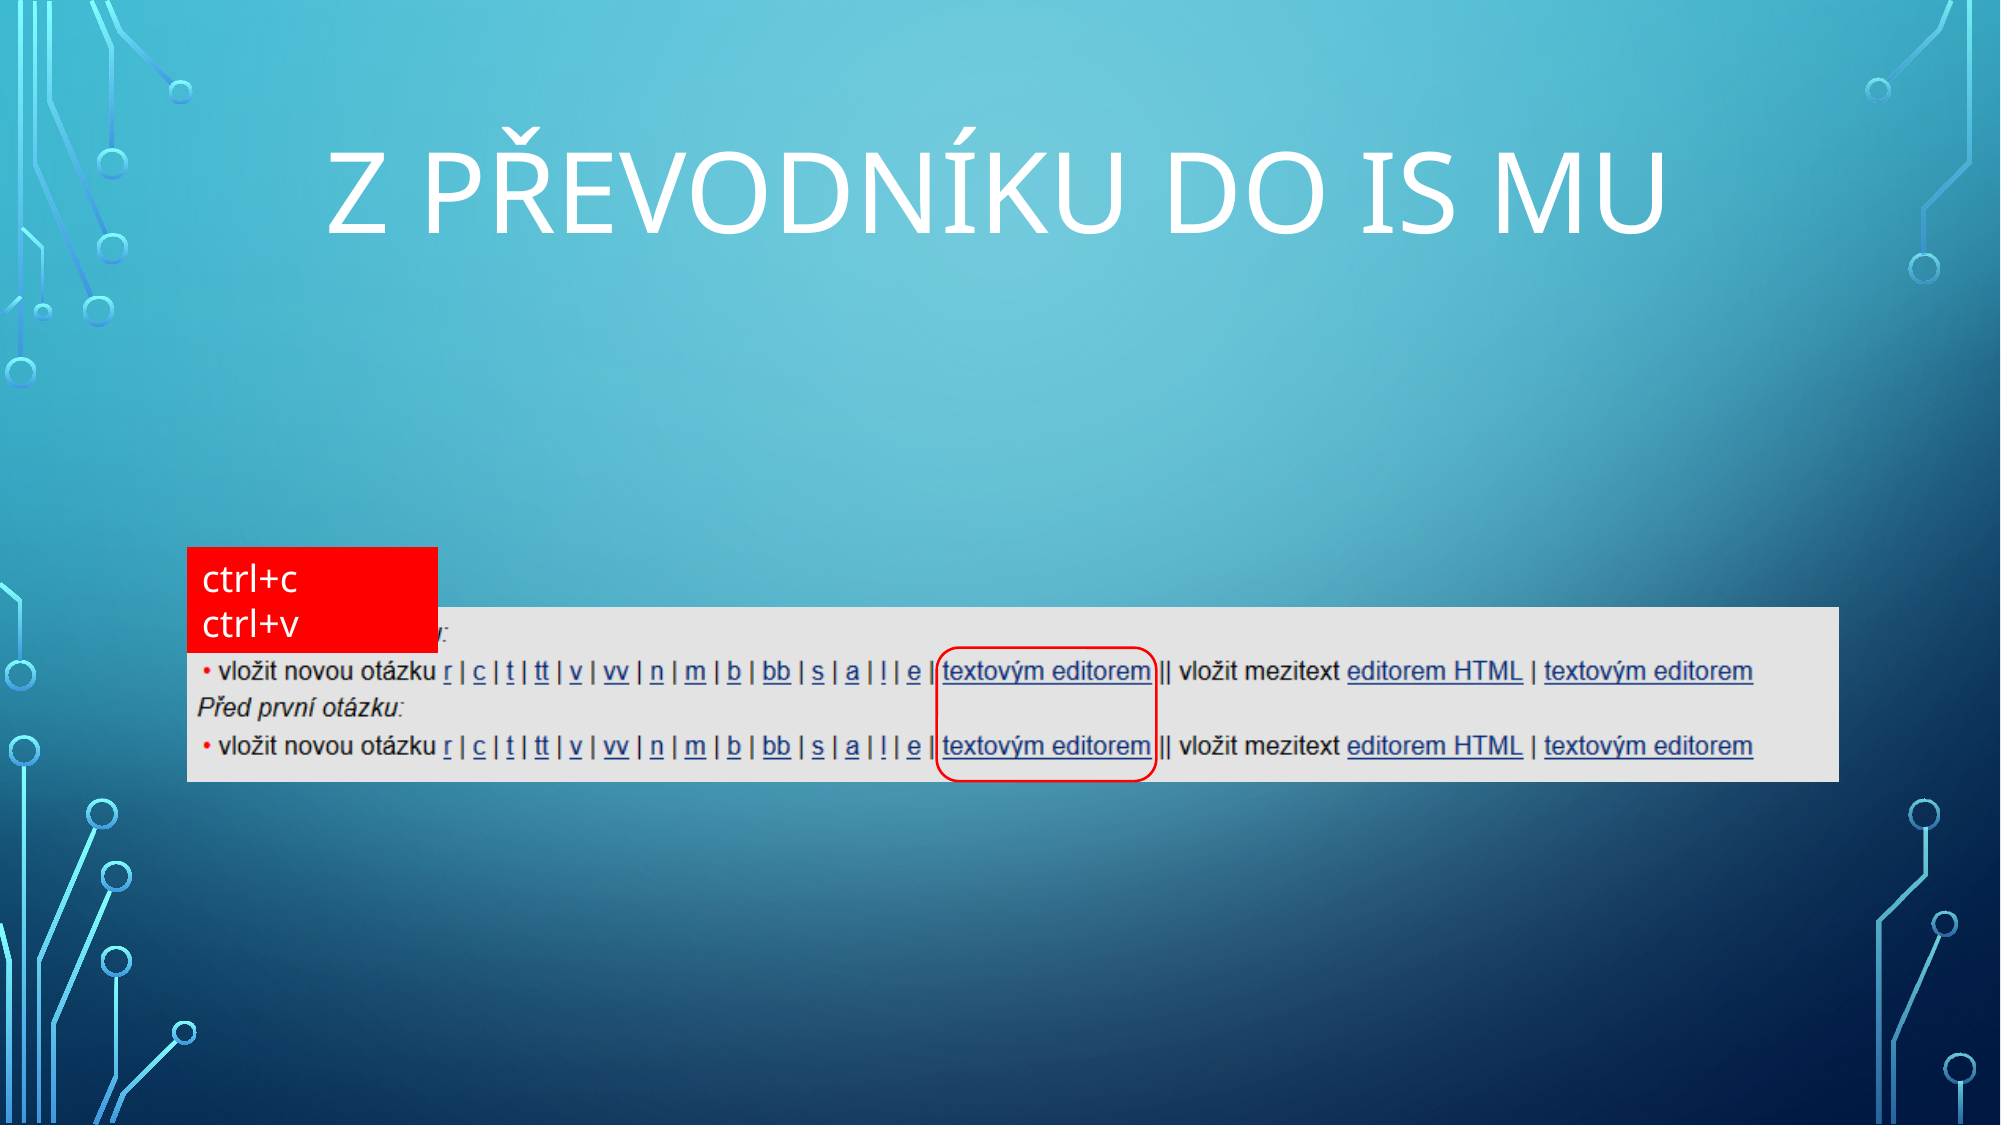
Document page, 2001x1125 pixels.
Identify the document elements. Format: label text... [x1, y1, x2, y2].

picture [186, 607, 1839, 782]
text_box ctrl+c ctrl+v [187, 547, 438, 607]
title Z převodníku do IS MU [187, 75, 1813, 319]
